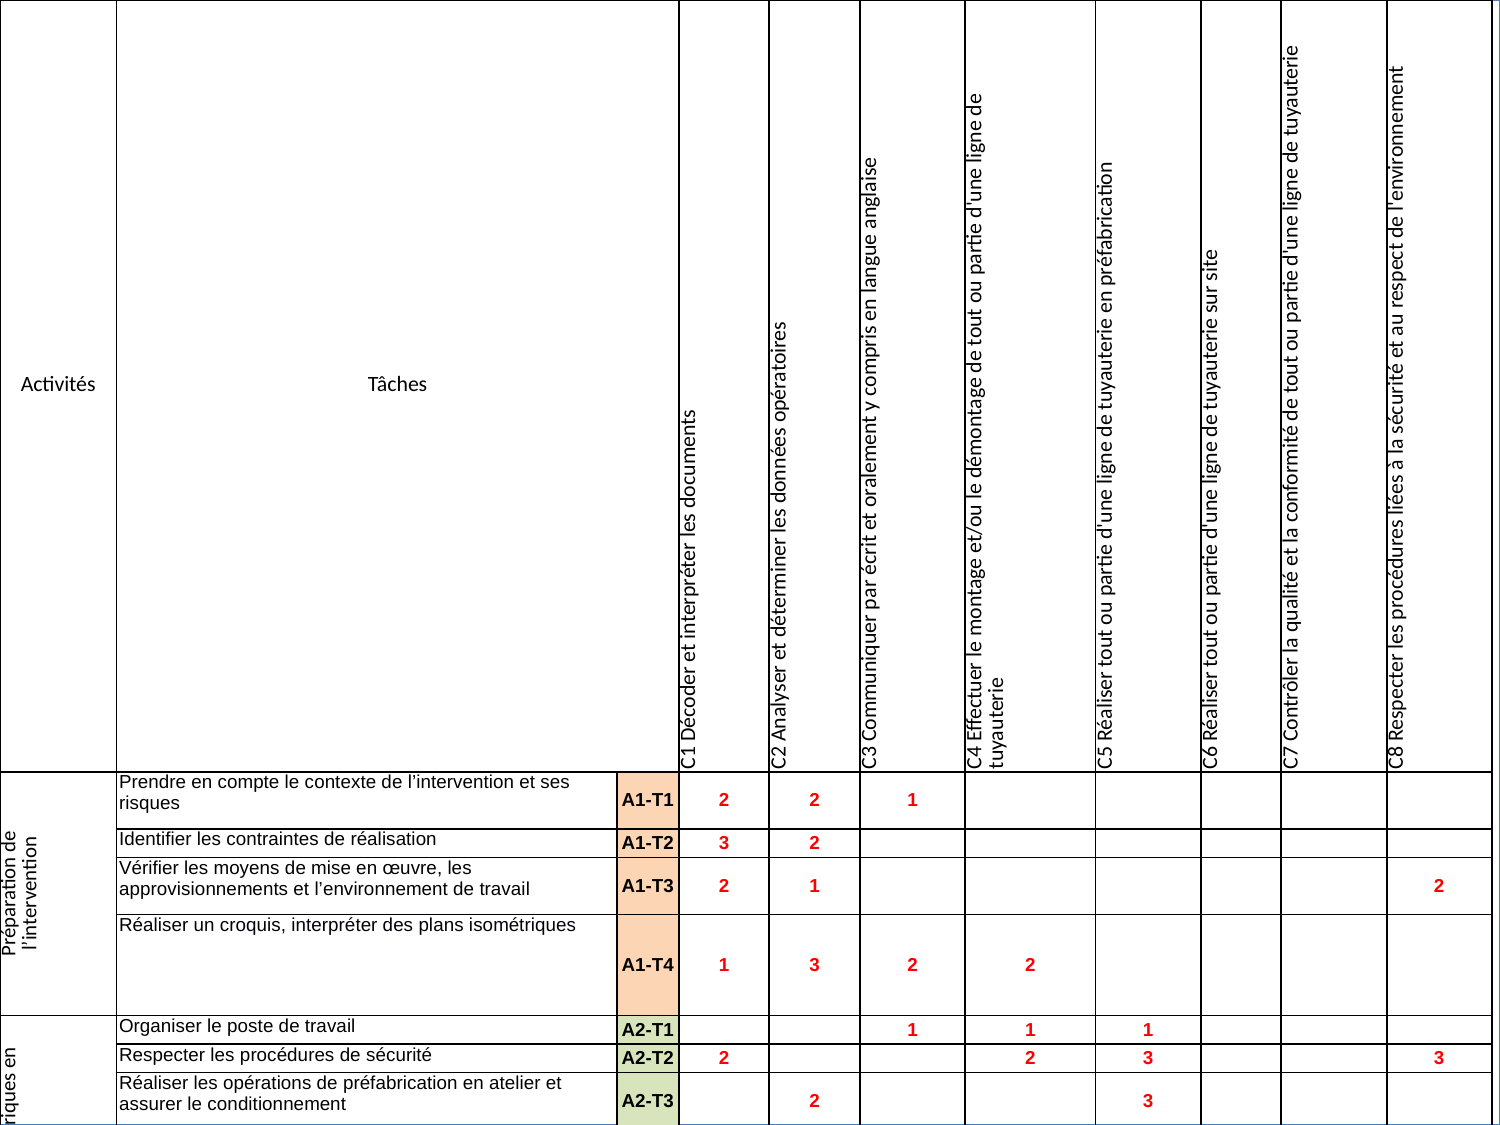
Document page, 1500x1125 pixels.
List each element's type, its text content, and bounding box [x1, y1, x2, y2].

table_cell Préparation de l’intervention [1, 773, 116, 1015]
table_cell Vérifier les moyens de mise en œuvre, les approvisionnements et l’environnement de travail [117, 858, 616, 914]
table_cell 2 [680, 858, 768, 914]
table_cell [1388, 1016, 1491, 1043]
table_header C6 Réaliser tout ou partie d'une ligne de tuyauterie sur site [1202, 1, 1280, 771]
table_cell [1282, 773, 1386, 828]
table_cell 2 [966, 1045, 1095, 1072]
table_cell [1202, 773, 1280, 828]
table_cell 3 [1388, 1045, 1491, 1072]
table_cell A1-T4 [618, 915, 678, 1015]
table_cell A2-T2 [618, 1045, 678, 1072]
table_cell [861, 1073, 964, 1125]
table_cell Préfabrication des sous-ensembles isométriques en atelier [1, 1016, 116, 1125]
table_cell [1096, 915, 1200, 1015]
table_cell Respecter les procédures de sécurité [117, 1045, 616, 1072]
table_cell 2 [966, 915, 1095, 1015]
table_cell [1388, 1073, 1491, 1125]
table_cell [1282, 830, 1386, 857]
table_cell A2-T3 [618, 1073, 678, 1125]
table_cell [1388, 830, 1491, 857]
table_cell [1096, 830, 1200, 857]
table_cell 3 [680, 830, 768, 857]
table_header C2 Analyser et déterminer les données opératoires [770, 1, 859, 771]
table_header C4 Effectuer le montage et/ou le démontage de tout ou partie d'une ligne de tuyauterie [966, 1, 1095, 771]
table_cell 1 [680, 915, 768, 1015]
table_cell 2 [770, 830, 859, 857]
table_cell [680, 1073, 768, 1125]
table_cell [1388, 915, 1491, 1015]
table_cell [1202, 1016, 1280, 1043]
table_cell [680, 1016, 768, 1043]
table_cell [861, 858, 964, 914]
table_cell [966, 773, 1095, 828]
table_cell 3 [1096, 1073, 1200, 1125]
table_cell [1388, 773, 1491, 828]
table_cell 2 [861, 915, 964, 1015]
table_cell 2 [770, 773, 859, 828]
table_cell 3 [1096, 1045, 1200, 1072]
table_cell 2 [770, 1073, 859, 1125]
table_header C5 Réaliser tout ou partie d'une ligne de tuyauterie en préfabrication [1096, 1, 1200, 771]
table_cell 2 [680, 1045, 768, 1072]
table_cell [1282, 915, 1386, 1015]
table_header C8 Respecter les procédures liées à la sécurité et au respect de l'environnement [1388, 1, 1491, 771]
table_header C1 Décoder et interpréter les documents [680, 1, 768, 771]
table_cell Identifier les contraintes de réalisation [117, 830, 616, 857]
table_cell [770, 1045, 859, 1072]
table_cell [1282, 858, 1386, 914]
table_cell 1 [966, 1016, 1095, 1043]
table_cell [1202, 915, 1280, 1015]
table_cell [770, 1016, 859, 1043]
table_cell [966, 858, 1095, 914]
table_cell [966, 830, 1095, 857]
table_cell [1202, 830, 1280, 857]
table_cell A1-T1 [618, 773, 678, 828]
table_cell 1 [861, 1016, 964, 1043]
table_cell [1282, 1016, 1386, 1043]
table_cell A2-T1 [618, 1016, 678, 1043]
table_header C3 Communiquer par écrit et oralement y compris en langue anglaise [861, 1, 964, 771]
table_cell 1 [1096, 1016, 1200, 1043]
table_header Tâches [117, 1, 678, 771]
table_cell [1096, 858, 1200, 914]
text_box [1493, 0, 1500, 1125]
table_header C7 Contrôler la qualité et la conformité de tout ou partie d'une ligne de tuyauterie [1282, 1, 1386, 771]
table_cell [861, 830, 964, 857]
table_cell [1282, 1045, 1386, 1072]
table_cell [1282, 1073, 1386, 1125]
table_cell Prendre en compte le contexte de l’intervention et ses risques [117, 773, 616, 828]
table_cell [1202, 1045, 1280, 1072]
table_cell 1 [770, 858, 859, 914]
table_cell Organiser le poste de travail [117, 1016, 616, 1043]
table_cell [1202, 1073, 1280, 1125]
table_cell 2 [680, 773, 768, 828]
table_cell [966, 1073, 1095, 1125]
table_cell [861, 1045, 964, 1072]
table_cell [1202, 858, 1280, 914]
table_cell A1-T3 [618, 858, 678, 914]
table_cell 2 [1388, 858, 1491, 914]
table_cell A1-T2 [618, 830, 678, 857]
table_cell 1 [861, 773, 964, 828]
table_cell 3 [770, 915, 859, 1015]
table_cell Réaliser un croquis, interpréter des plans isométriques [117, 915, 616, 1015]
table_header Activités [1, 1, 116, 771]
table_cell [1096, 773, 1200, 828]
table_cell Réaliser les opérations de préfabrication en atelier et assurer le conditionnement [117, 1073, 616, 1125]
